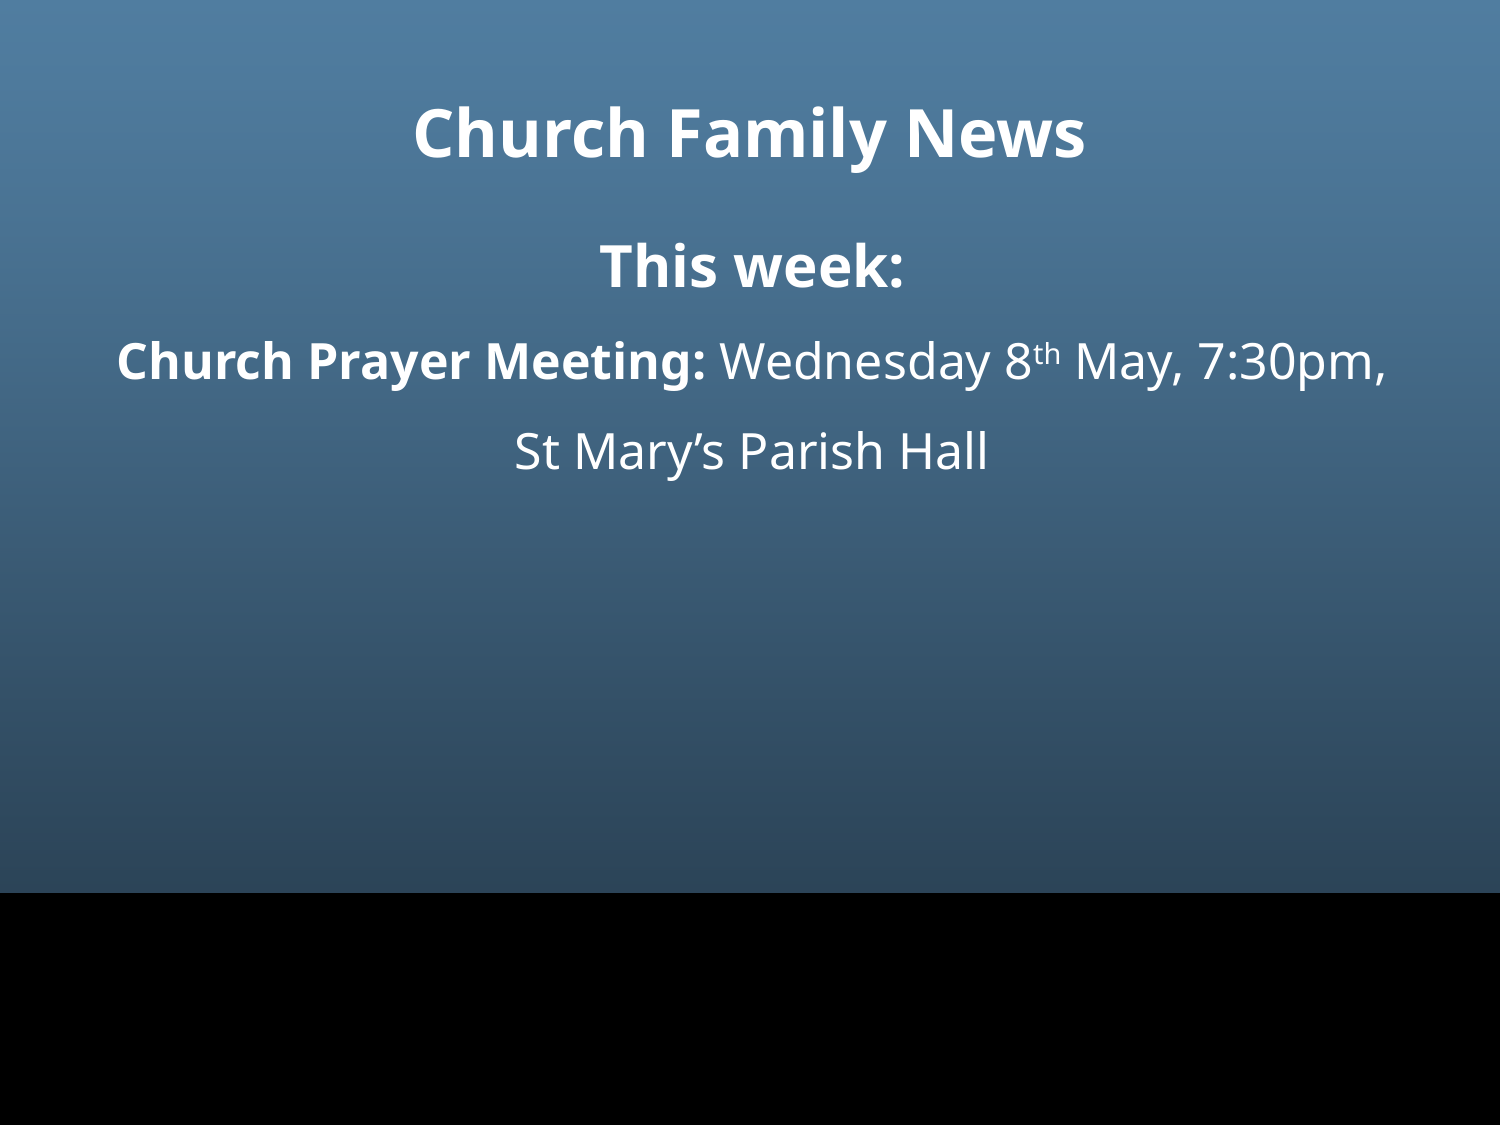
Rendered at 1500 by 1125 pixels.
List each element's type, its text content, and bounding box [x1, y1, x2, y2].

picture [0, 0, 1500, 893]
text_box [0, 893, 1500, 1125]
text_box Church Family News [108, 42, 1392, 178]
text_box This week: Church Prayer Meeting: Wednesday 8th May, 7:30pm, St Mary’s Parish Hall [80, 187, 1424, 893]
